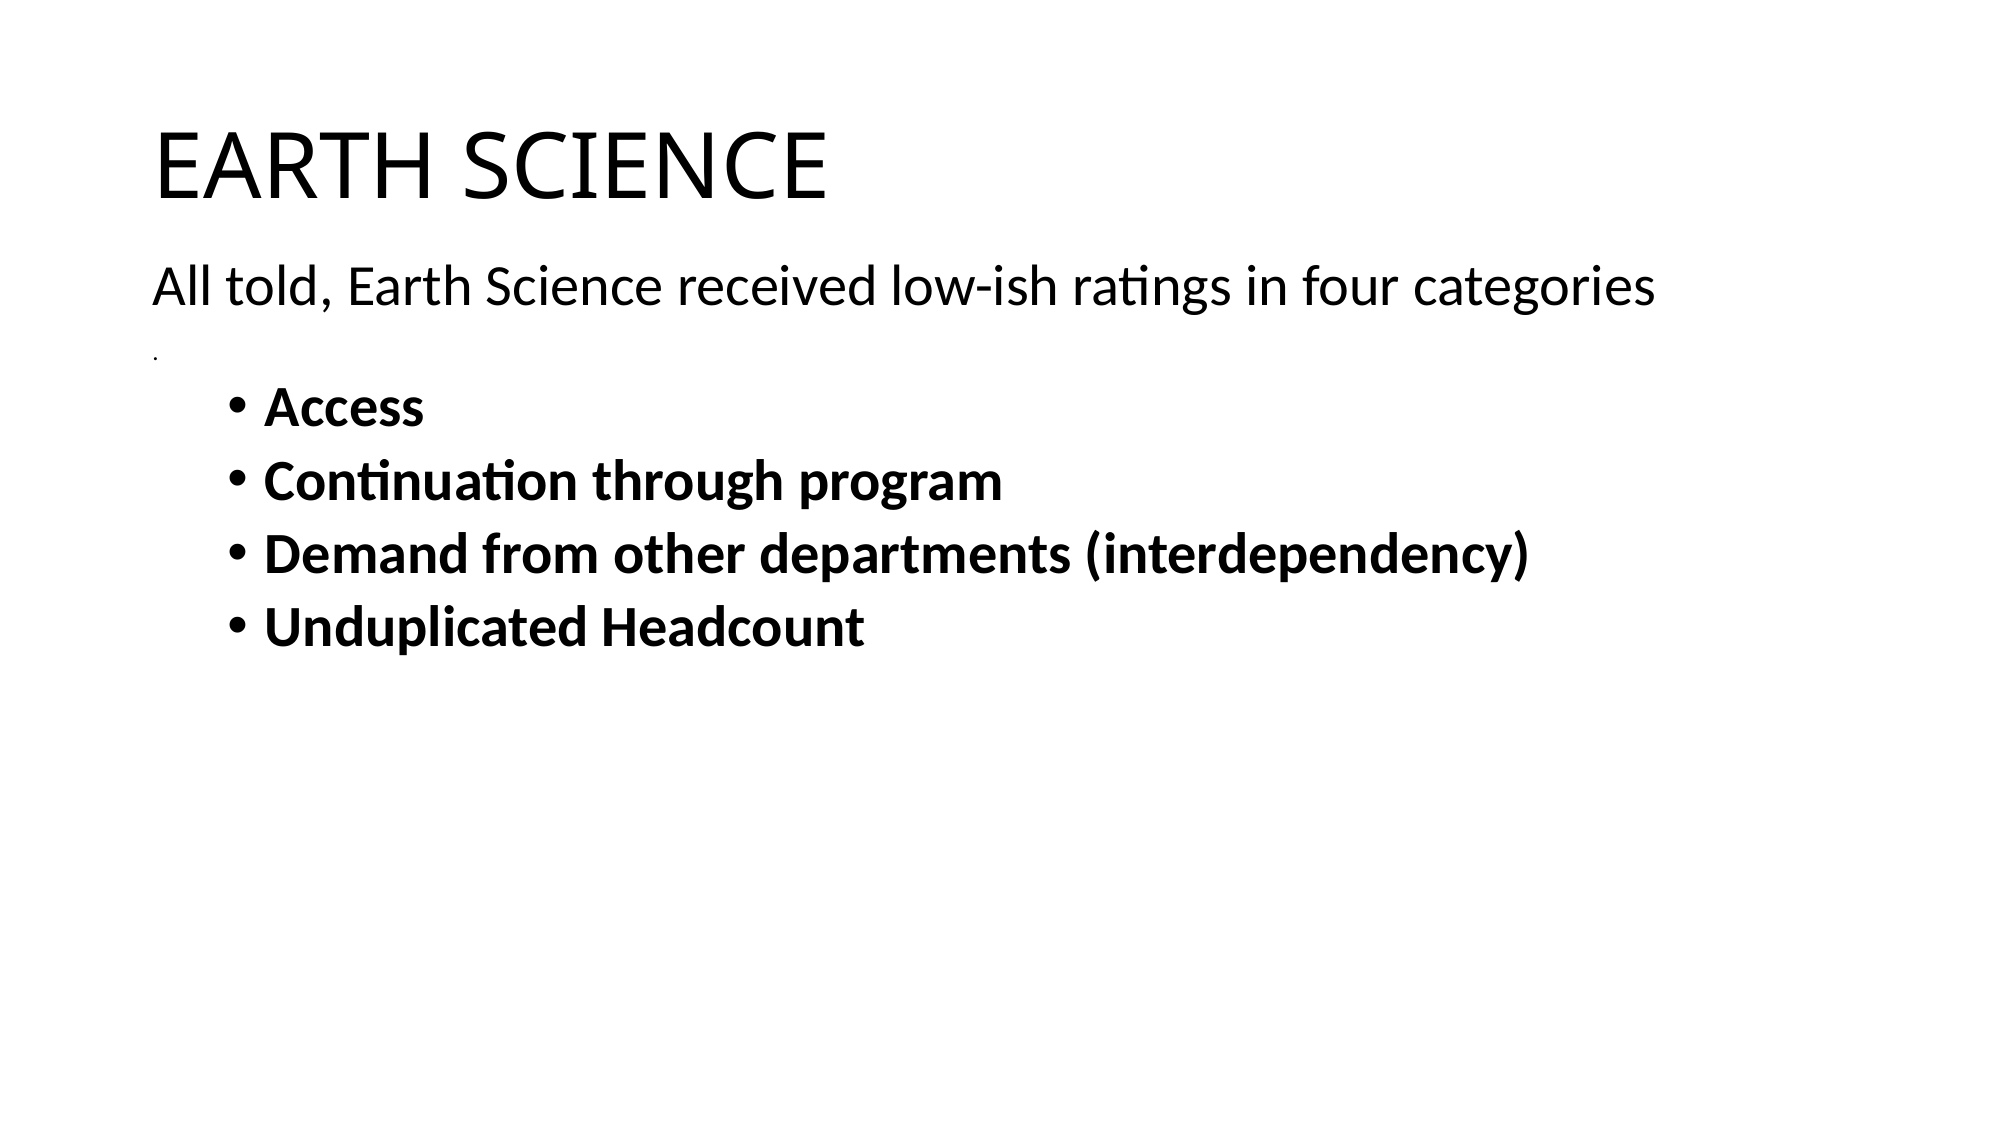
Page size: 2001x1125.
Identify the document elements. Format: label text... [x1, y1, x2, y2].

title EARTH SCIENCE [137, 59, 1863, 247]
list All told, Earth Science received low-ish ratings in four categories . Access Continuation through program Demand from other departments (interdependency) Unduplicated Headcount 5C2 – Student Progression Through Course Sequence - 1 6B1 – Student FTE Annualized - 4 7A3 – Alignment to College Mission and Strategic Plan - 4 8 – Diversity of Revenue Sources - 3 [137, 247, 1863, 1084]
